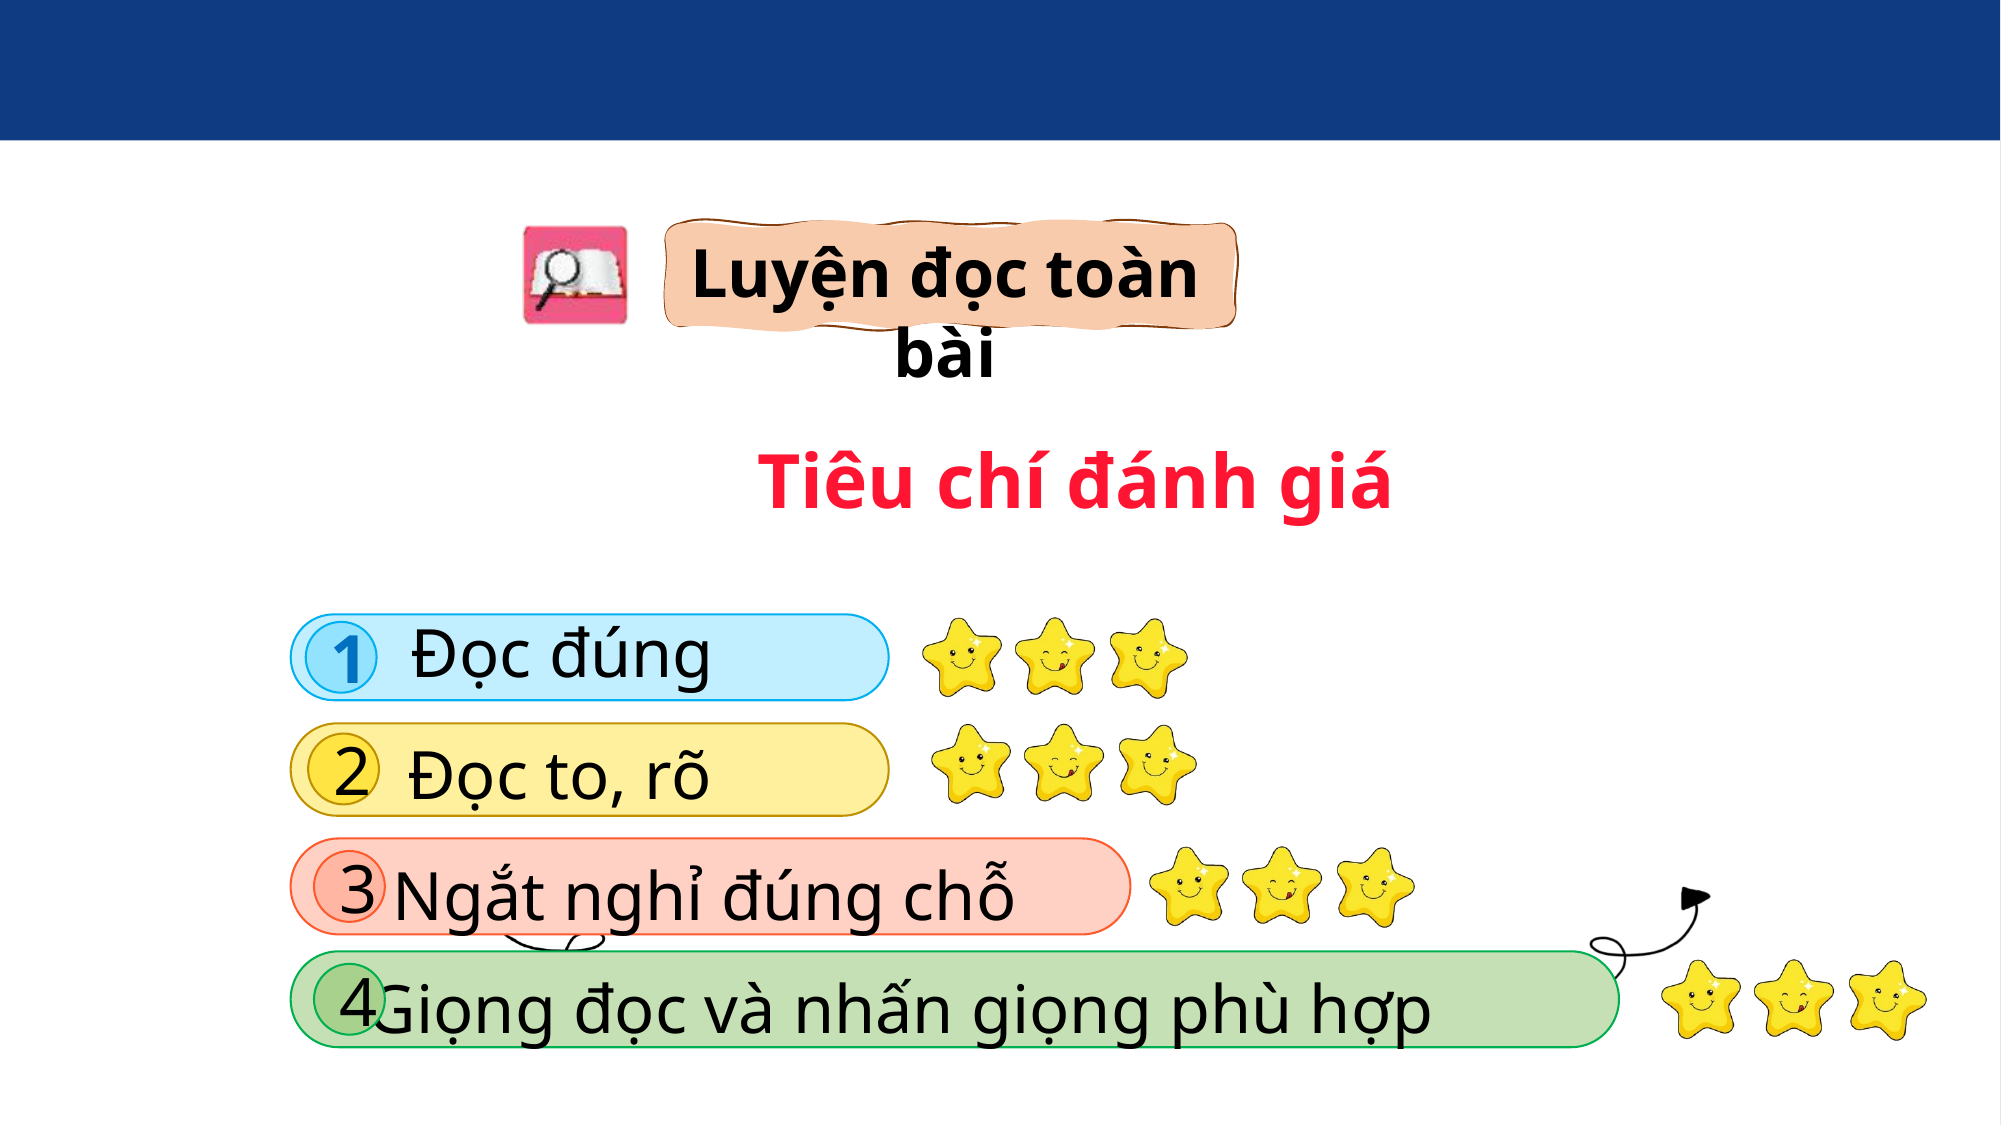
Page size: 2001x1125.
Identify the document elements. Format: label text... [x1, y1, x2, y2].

picture [912, 720, 1215, 807]
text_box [290, 950, 1619, 1048]
text_box [290, 614, 889, 701]
text_box Tiêu chí đánh giá [742, 426, 1410, 532]
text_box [290, 716, 889, 816]
picture [520, 214, 631, 338]
picture [0, 0, 2001, 1125]
picture [1575, 886, 1945, 1043]
text_box Đọc đúng [395, 603, 729, 698]
picture [1130, 843, 1433, 930]
picture [470, 935, 621, 950]
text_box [654, 223, 1236, 327]
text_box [290, 837, 1131, 935]
picture [903, 614, 1206, 701]
text_box 1 [305, 621, 377, 693]
